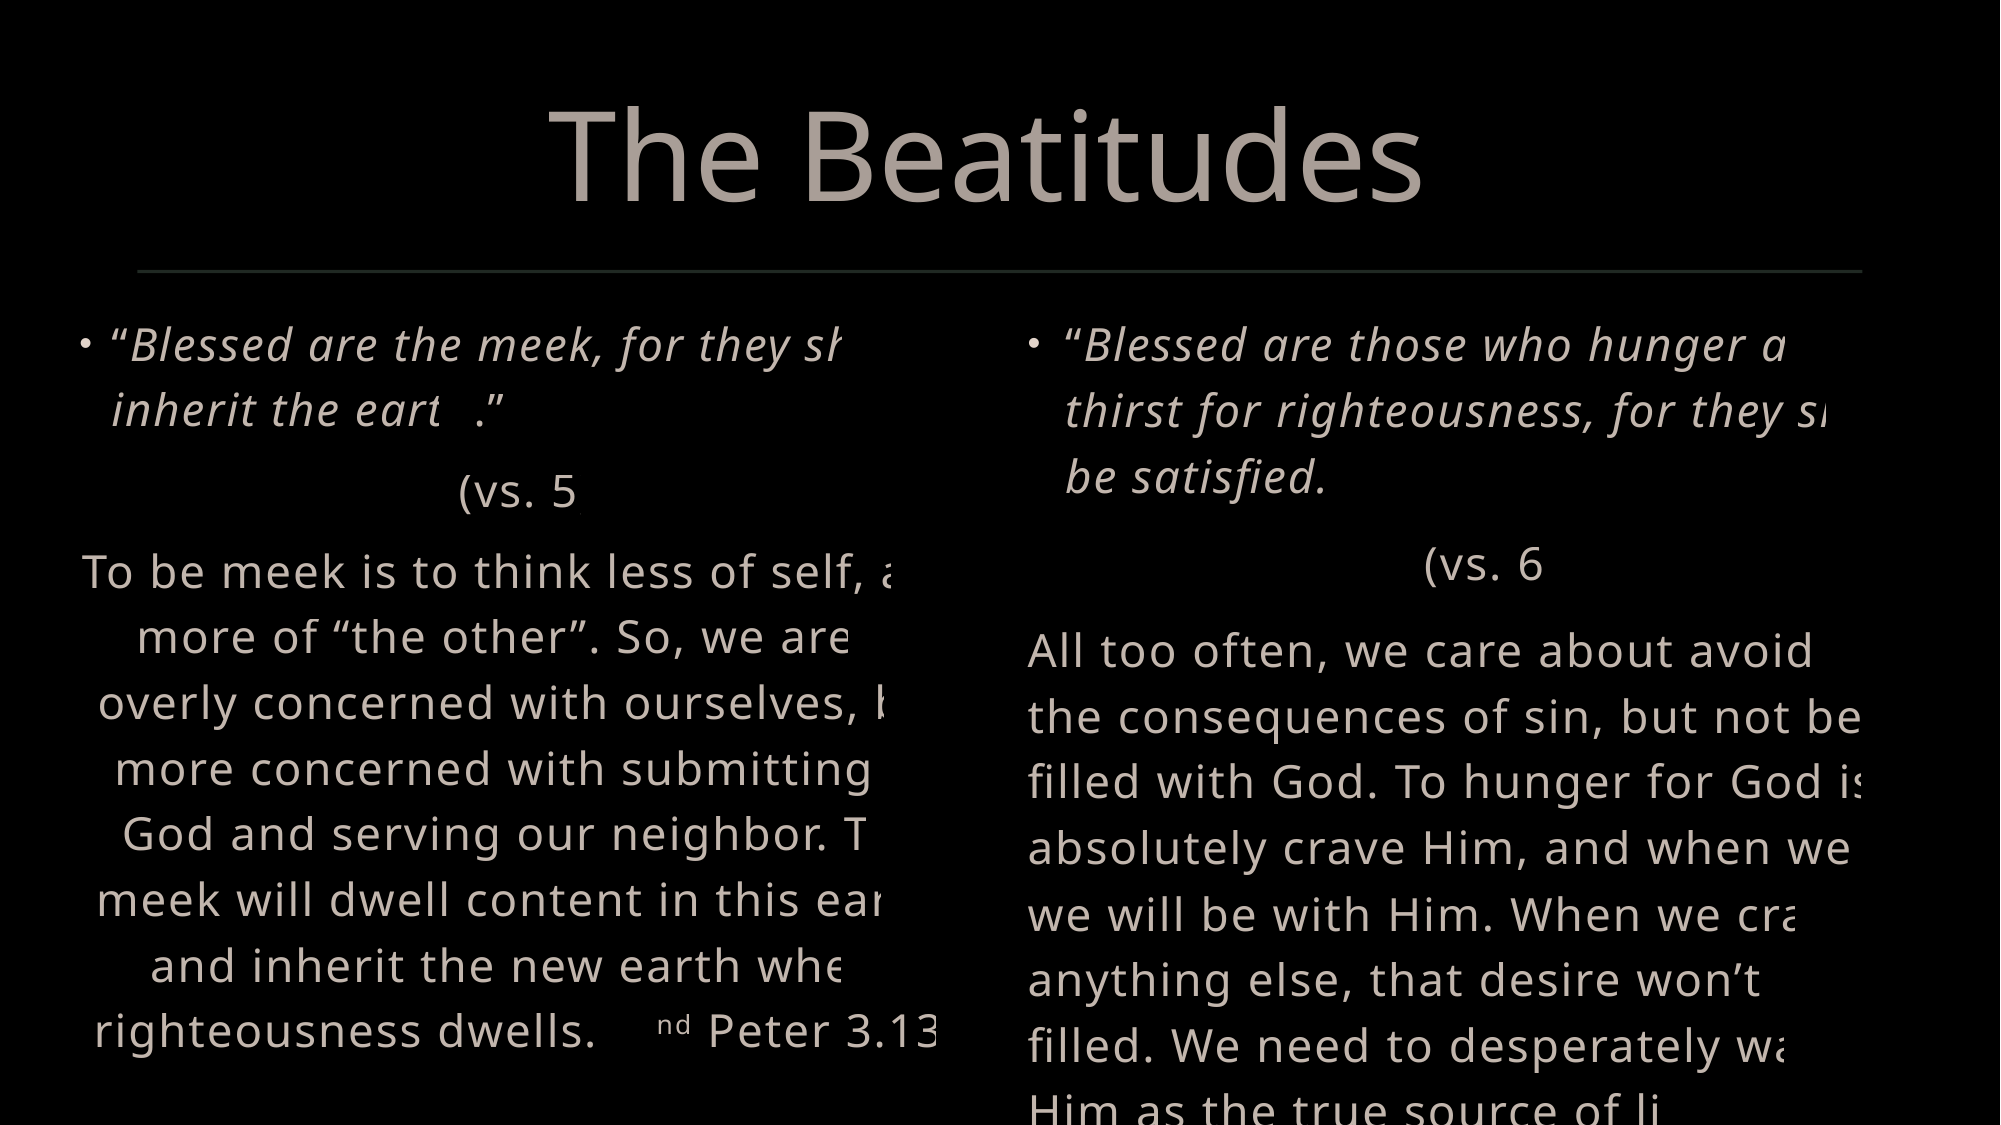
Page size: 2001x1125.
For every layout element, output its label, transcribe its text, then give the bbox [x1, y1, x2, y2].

title The Beatitudes [125, 84, 1850, 219]
list “Blessed are those who hunger and thirst for righteousness, for they shall be satisfied.” (vs. 6) All too often, we care about avoiding the consequences of sin, but not being filled with God. To hunger for God is to absolutely crave Him, and when we do, we will be with Him. When we crave anything else, that desire won’t be filled. We need to desperately want Him as the true source of life. [1012, 297, 1972, 1078]
list “Blessed are the meek, for they shall inherit the earth.” (vs. 5) To be meek is to think less of self, and more of “the other”. So, we aren’t overly concerned with ourselves, but more concerned with submitting to God and serving our neighbor. The meek will dwell content in this earth, and inherit the new earth where righteousness dwells. (2nd Peter 3.13) [64, 297, 988, 1090]
